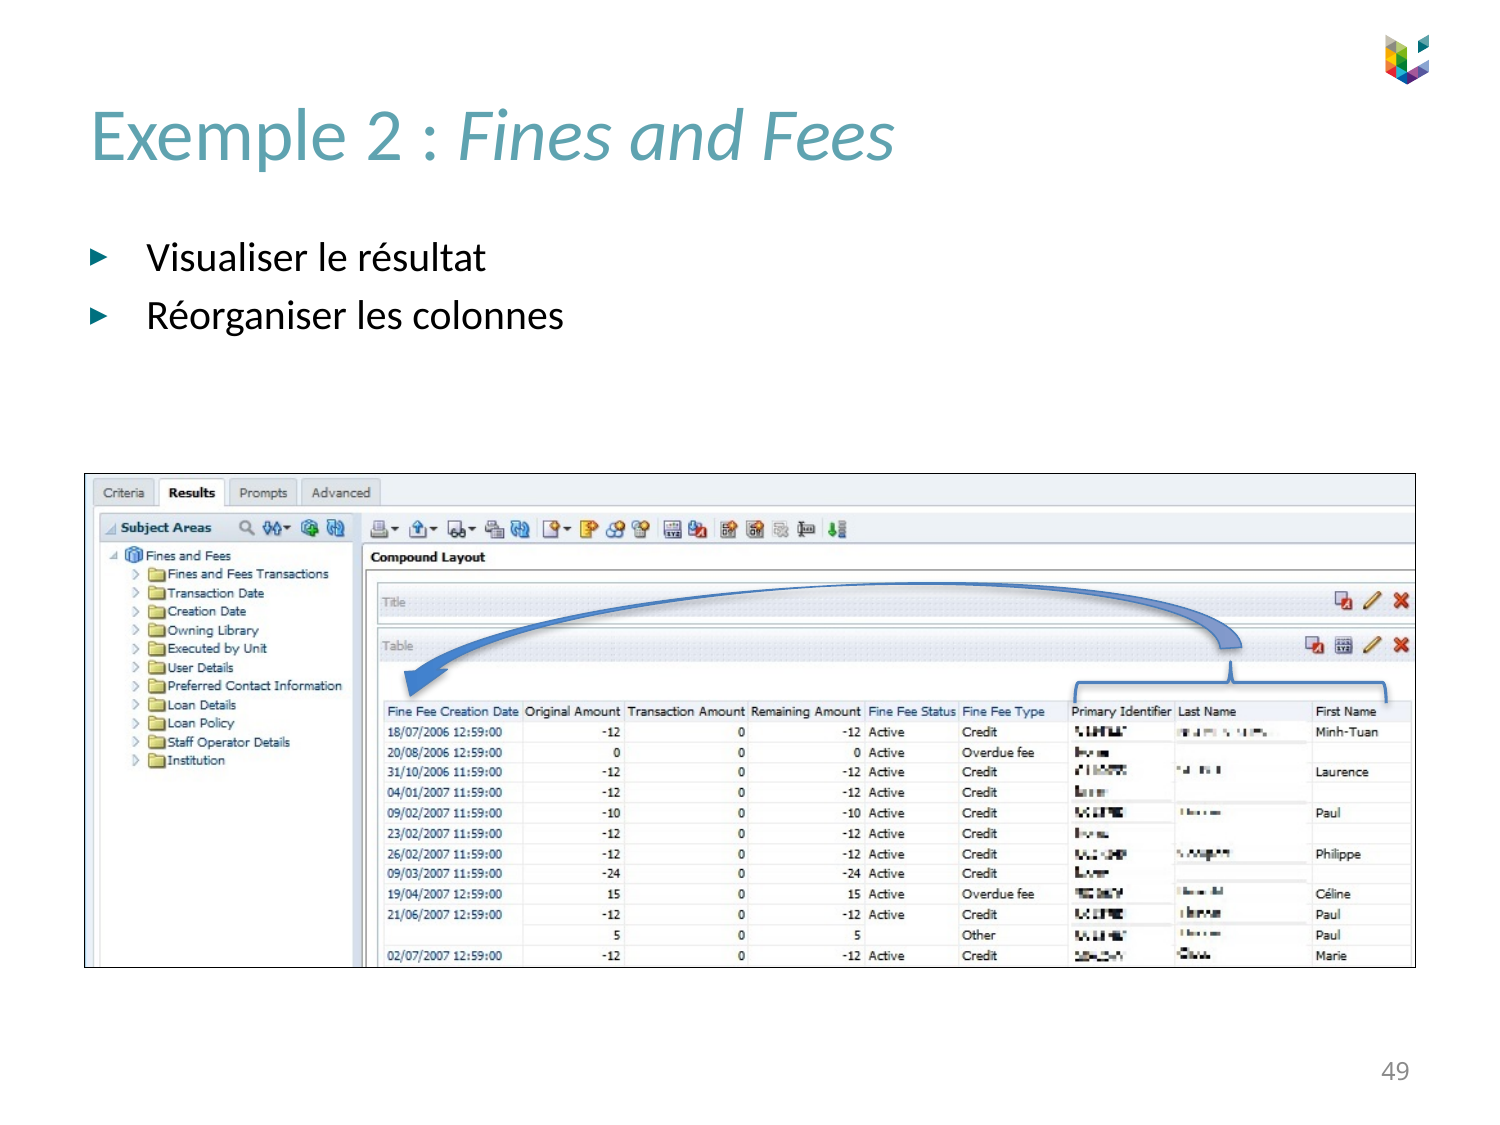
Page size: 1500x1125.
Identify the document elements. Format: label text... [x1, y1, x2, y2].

picture [1366, 15, 1448, 104]
list Visualiser le résultat Réorganiser les colonnes [75, 222, 1425, 965]
title Exemple 2 : Fines and Fees [75, 79, 1425, 182]
slide_number 49 [1074, 1042, 1425, 1103]
picture [84, 472, 1416, 969]
